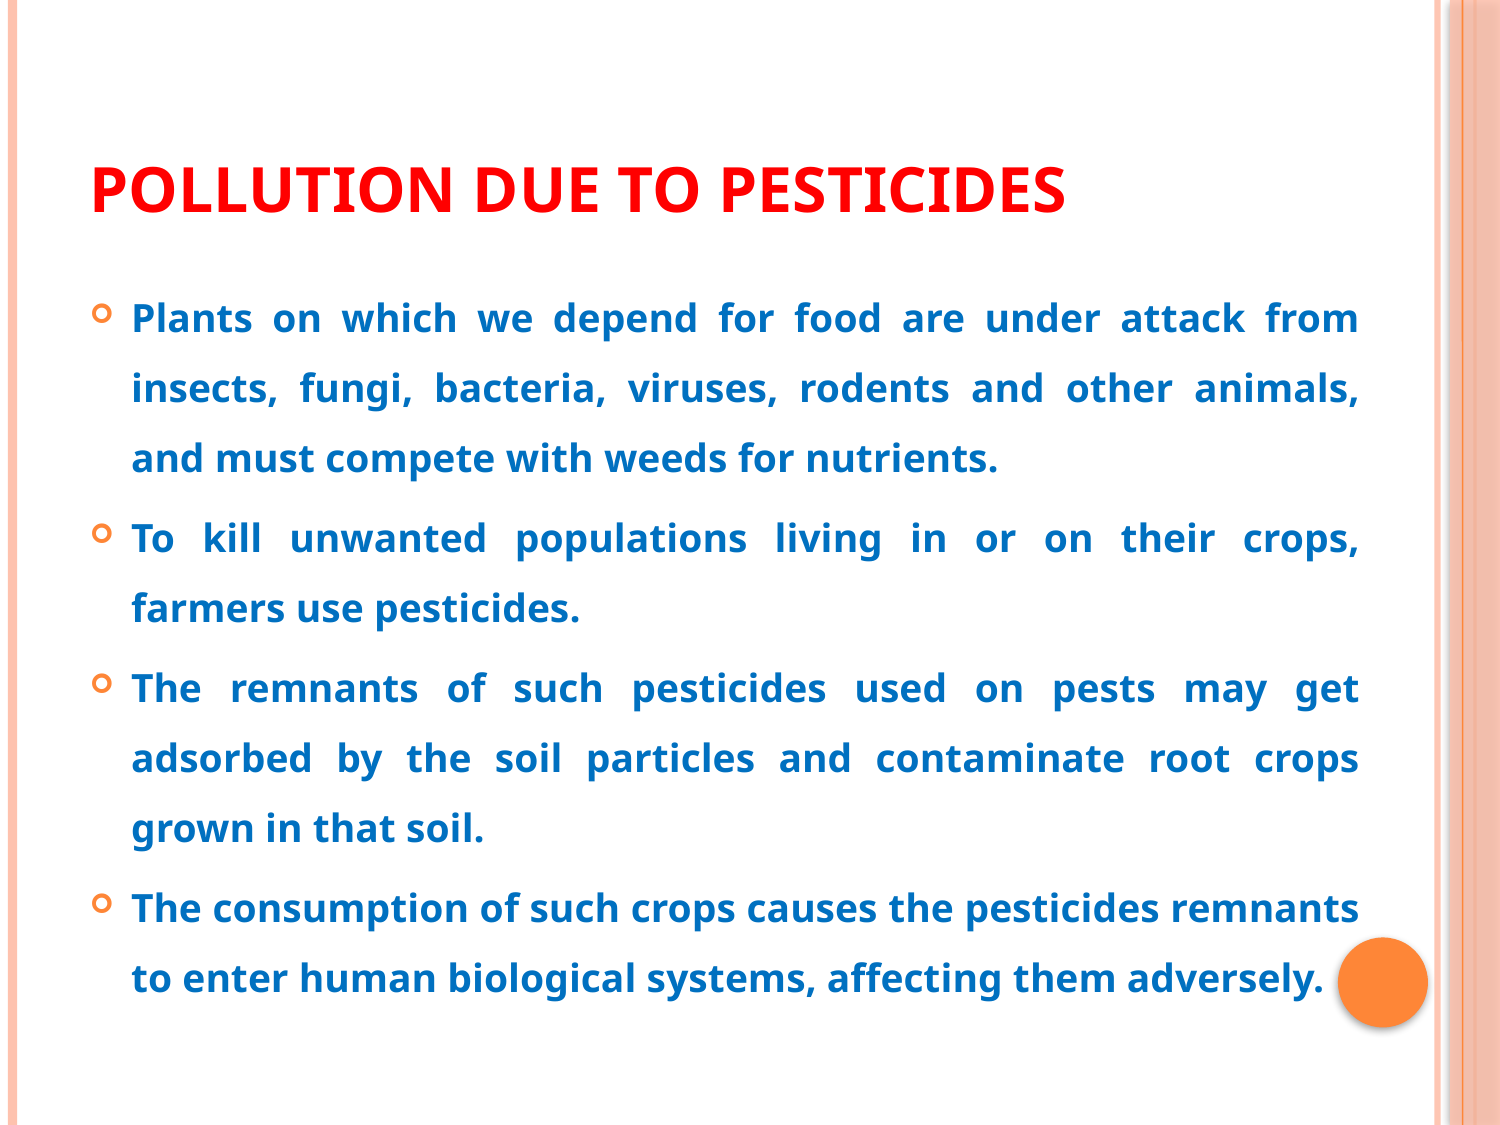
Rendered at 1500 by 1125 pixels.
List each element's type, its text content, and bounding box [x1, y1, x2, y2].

title POLLUTION DUE TO PESTICIDES [75, 45, 1300, 233]
list Plants on which we depend for food are under attack from insects, fungi, bacteria, viruses, rodents and other animals, and must compete with weeds for nutrients. To kill unwanted populations living in or on their crops, farmers use pesticides. The remnants of such pesticides used on pests may get adsorbed by the soil particles and contaminate root crops grown in that soil. The consumption of such crops causes the pesticides remnants to enter human biological systems, affecting them adversely. [75, 262, 1375, 1062]
